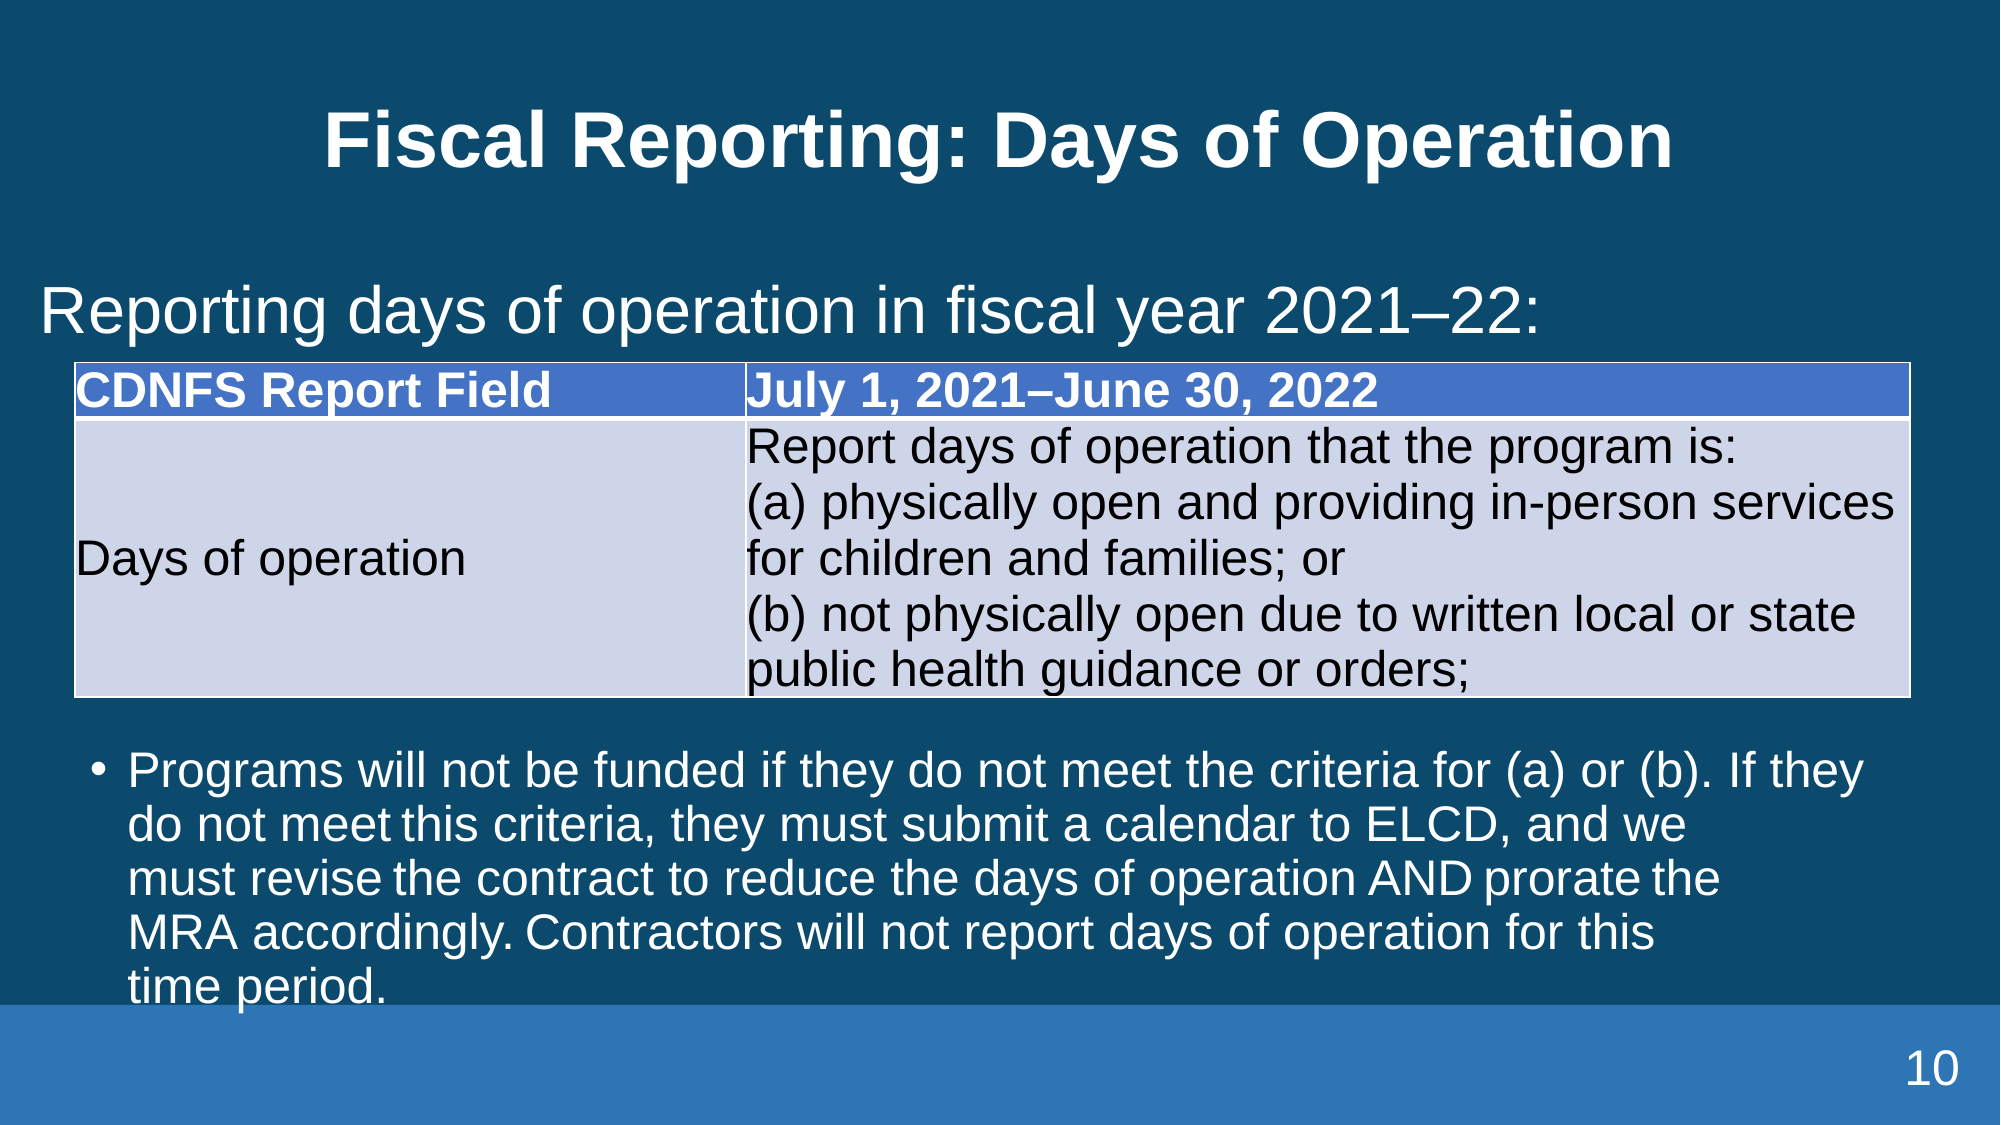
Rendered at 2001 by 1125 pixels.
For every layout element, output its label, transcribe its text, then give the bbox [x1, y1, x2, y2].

table_cell Report days of operation that the program is: ​ (a) physically open and providing in-person services for children and families; or​ (b) not physically open due to written local or state public health guidance or orders; [747, 421, 1909, 696]
table_header July 1, 2021–June 30, 2022 [747, 363, 1909, 416]
title Fiscal Reporting: Days of Operation [24, 33, 1975, 251]
table_header CDNFS Report Field ​ [76, 363, 745, 416]
text_box Programs will not be funded if they do not meet the criteria for (a) or (b). If they do not meet this criteria, they must submit a calendar to ELCD, and we must revise the contract to reduce the days of operation AND prorate the MRA accordingly. Contractors will not report days of operation for this time period. [74, 736, 1911, 1022]
list Reporting days of operation in fiscal year 2021–22: [24, 268, 1975, 723]
slide_number 10 [1524, 1035, 1975, 1095]
table_cell Days of operation​ [76, 421, 745, 696]
